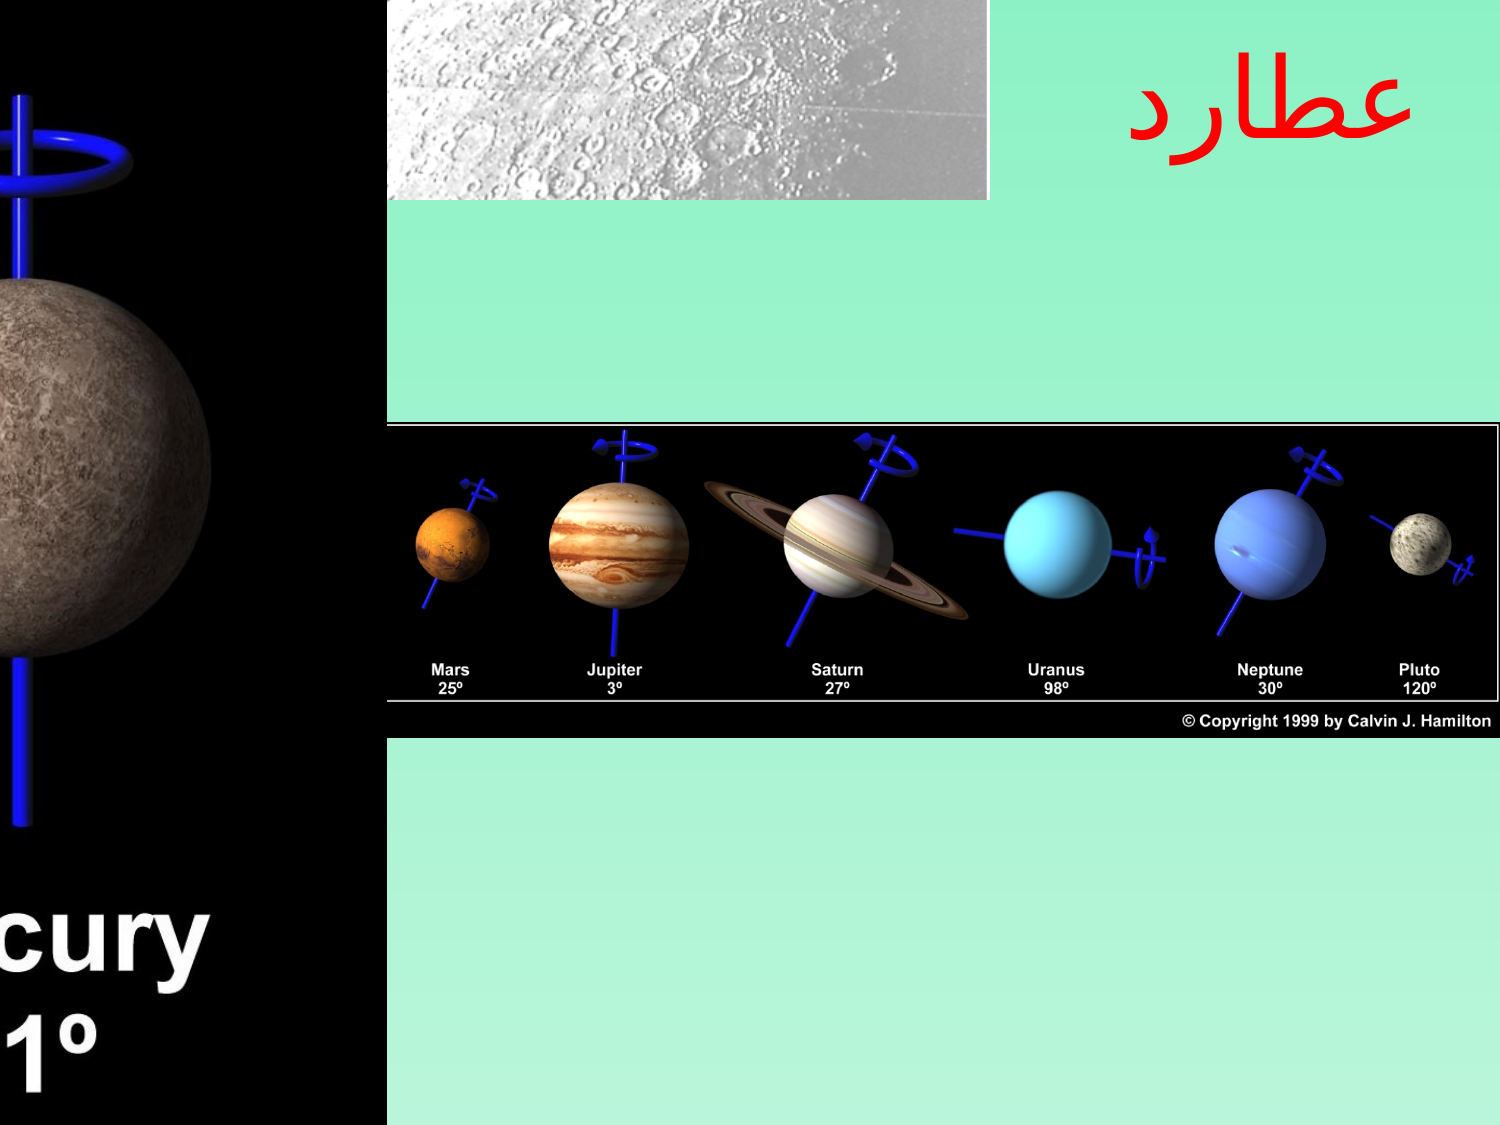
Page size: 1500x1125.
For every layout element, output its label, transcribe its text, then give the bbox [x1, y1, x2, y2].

title عطارد [737, 37, 1438, 151]
picture [0, 0, 1500, 1125]
